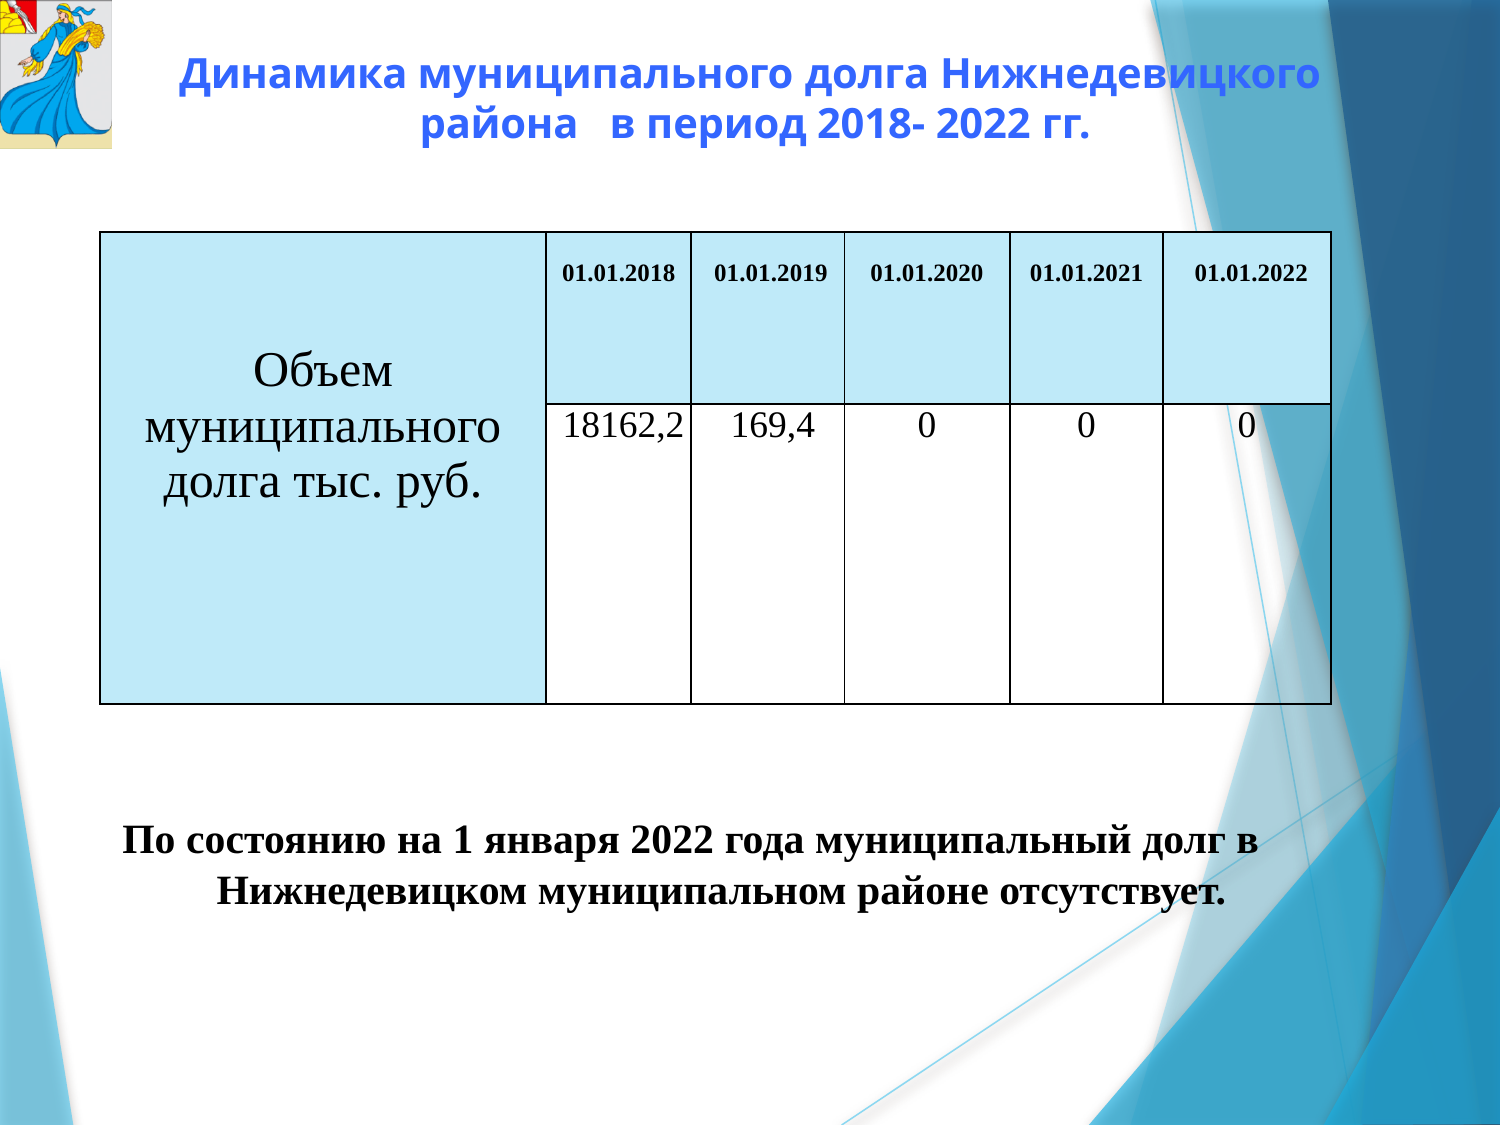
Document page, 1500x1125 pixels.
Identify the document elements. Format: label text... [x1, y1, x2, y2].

table_header 01.01.2019 [692, 233, 844, 403]
table_cell 18162,2 [547, 405, 690, 703]
table_header Объем муниципального долга тыс. руб. [101, 233, 545, 703]
table_cell 0 [1164, 405, 1330, 703]
table_header 01.01.2022 [1164, 233, 1330, 403]
table_header 01.01.2020 [845, 233, 1009, 403]
table_cell 169,4 [692, 405, 844, 703]
table_cell 0 [1011, 405, 1162, 703]
text_box По состоянию на 1 января 2022 года муниципальный долг в Нижнедевицком муниципальном районе отсутствует. [46, 692, 1424, 913]
table_cell 0 [845, 405, 1009, 703]
title Динамика муниципального долга Нижнедевицкого района в период 2018- 2022 гг. [76, 0, 1336, 235]
picture [0, 0, 112, 150]
table_header 01.01.2018 [547, 233, 690, 403]
table_header 01.01.2021 [1011, 233, 1162, 403]
